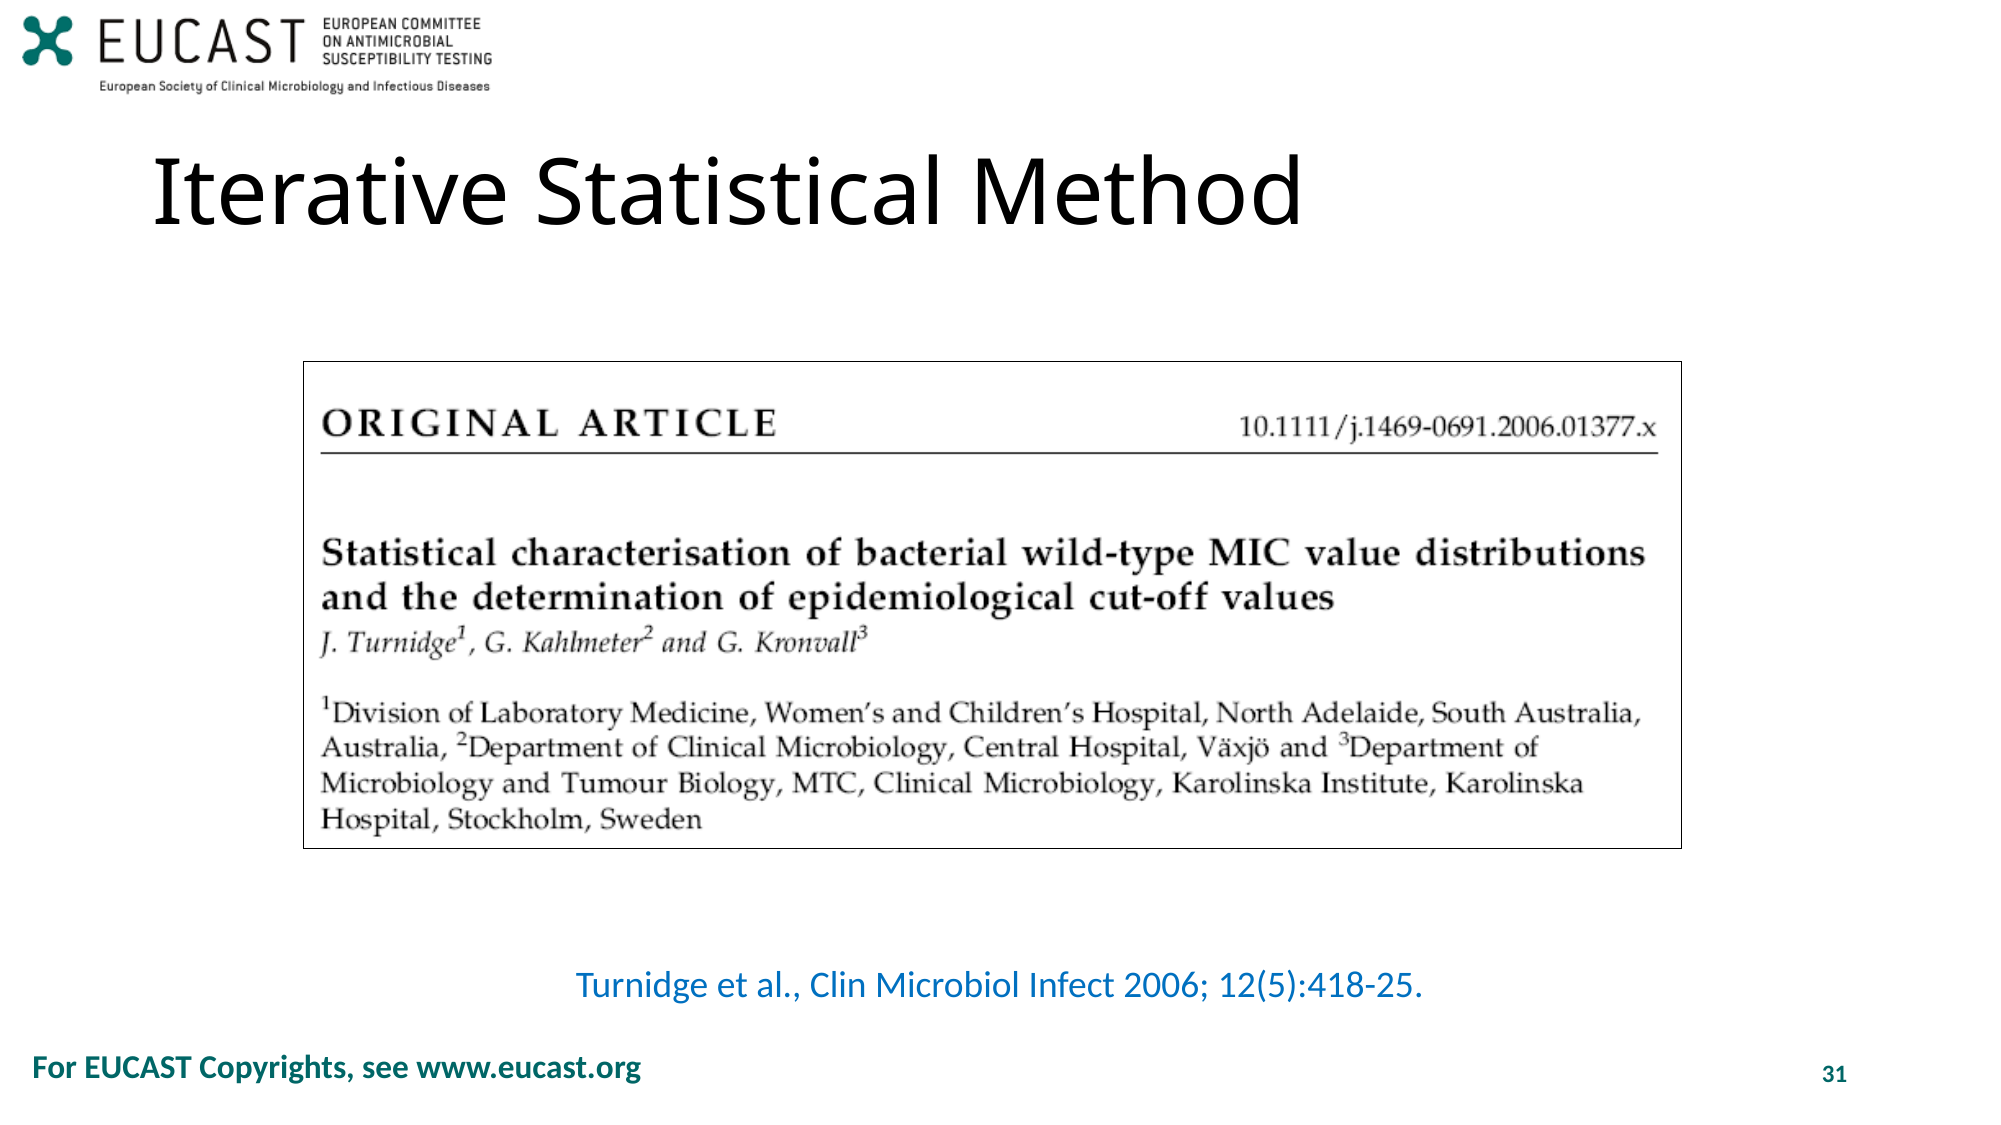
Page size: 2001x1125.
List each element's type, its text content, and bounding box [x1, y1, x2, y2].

slide_number 31 [1412, 1042, 1863, 1103]
picture [303, 361, 1682, 849]
text_box Turnidge et al., Clin Microbiol Infect 2006; 12(5):418-25. [560, 952, 1439, 1013]
title Iterative Statistical Method [137, 111, 1863, 278]
picture [0, 0, 509, 112]
